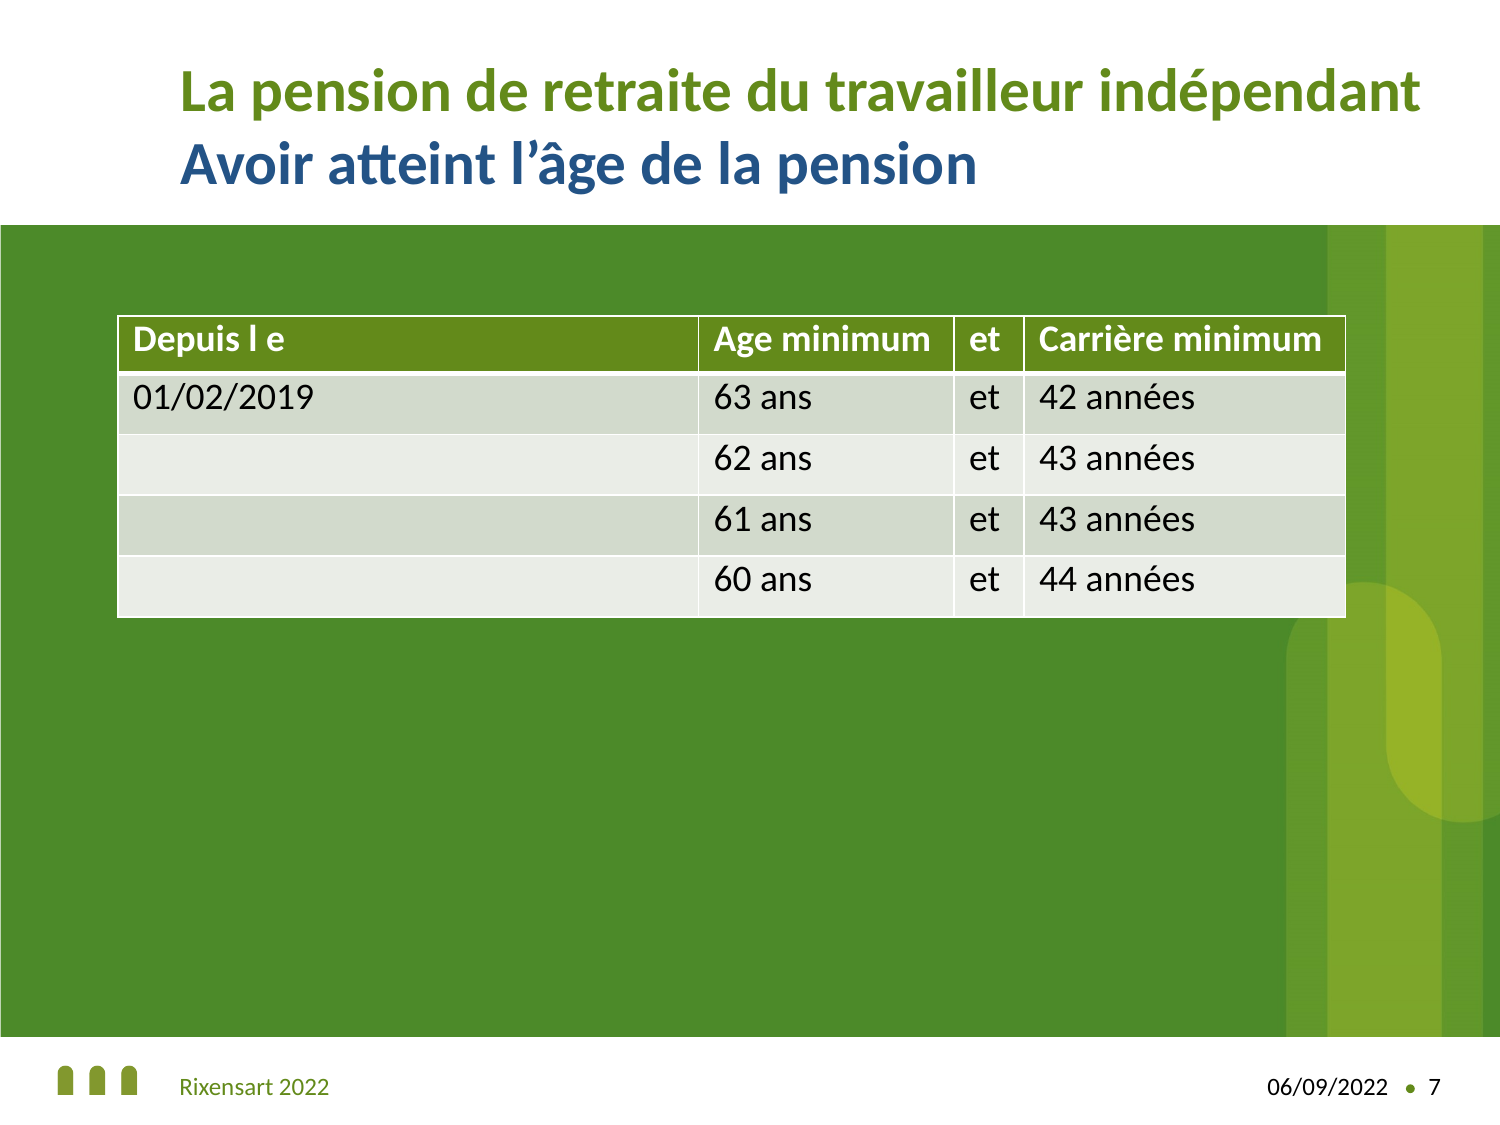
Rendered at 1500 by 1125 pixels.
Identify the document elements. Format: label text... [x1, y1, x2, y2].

picture [55, 1063, 139, 1095]
picture [0, 225, 1500, 1037]
table_cell 63 ans [699, 376, 953, 434]
table_cell 01/02/2019 [119, 376, 698, 434]
table_cell 43 années [1025, 435, 1345, 494]
table_cell et [955, 435, 1023, 494]
table_cell et [955, 496, 1023, 555]
table_header Carrière minimum [1025, 317, 1345, 371]
table_cell [119, 557, 698, 616]
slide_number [1252, 1055, 1406, 1116]
footer Rixensart 2022 [179, 1055, 1223, 1116]
slide_number 7 [1428, 1055, 1488, 1116]
table_cell 62 ans [699, 435, 953, 494]
table_cell et [955, 557, 1023, 616]
title La pension de retraite du travailleur indépendant Avoir atteint l’âge de la pension [180, 31, 1435, 198]
table_cell 61 ans [699, 496, 953, 555]
table_header et [955, 317, 1023, 371]
table_cell [119, 496, 698, 555]
table_header Depuis l e [119, 317, 698, 371]
table_cell 60 ans [699, 557, 953, 616]
list [180, 284, 1435, 1027]
table_cell [119, 435, 698, 494]
table_header Age minimum [699, 317, 953, 371]
table_cell et [955, 376, 1023, 434]
table_cell 42 années [1025, 376, 1345, 434]
table_cell 43 années [1025, 496, 1345, 555]
table_cell 44 années [1025, 557, 1345, 616]
